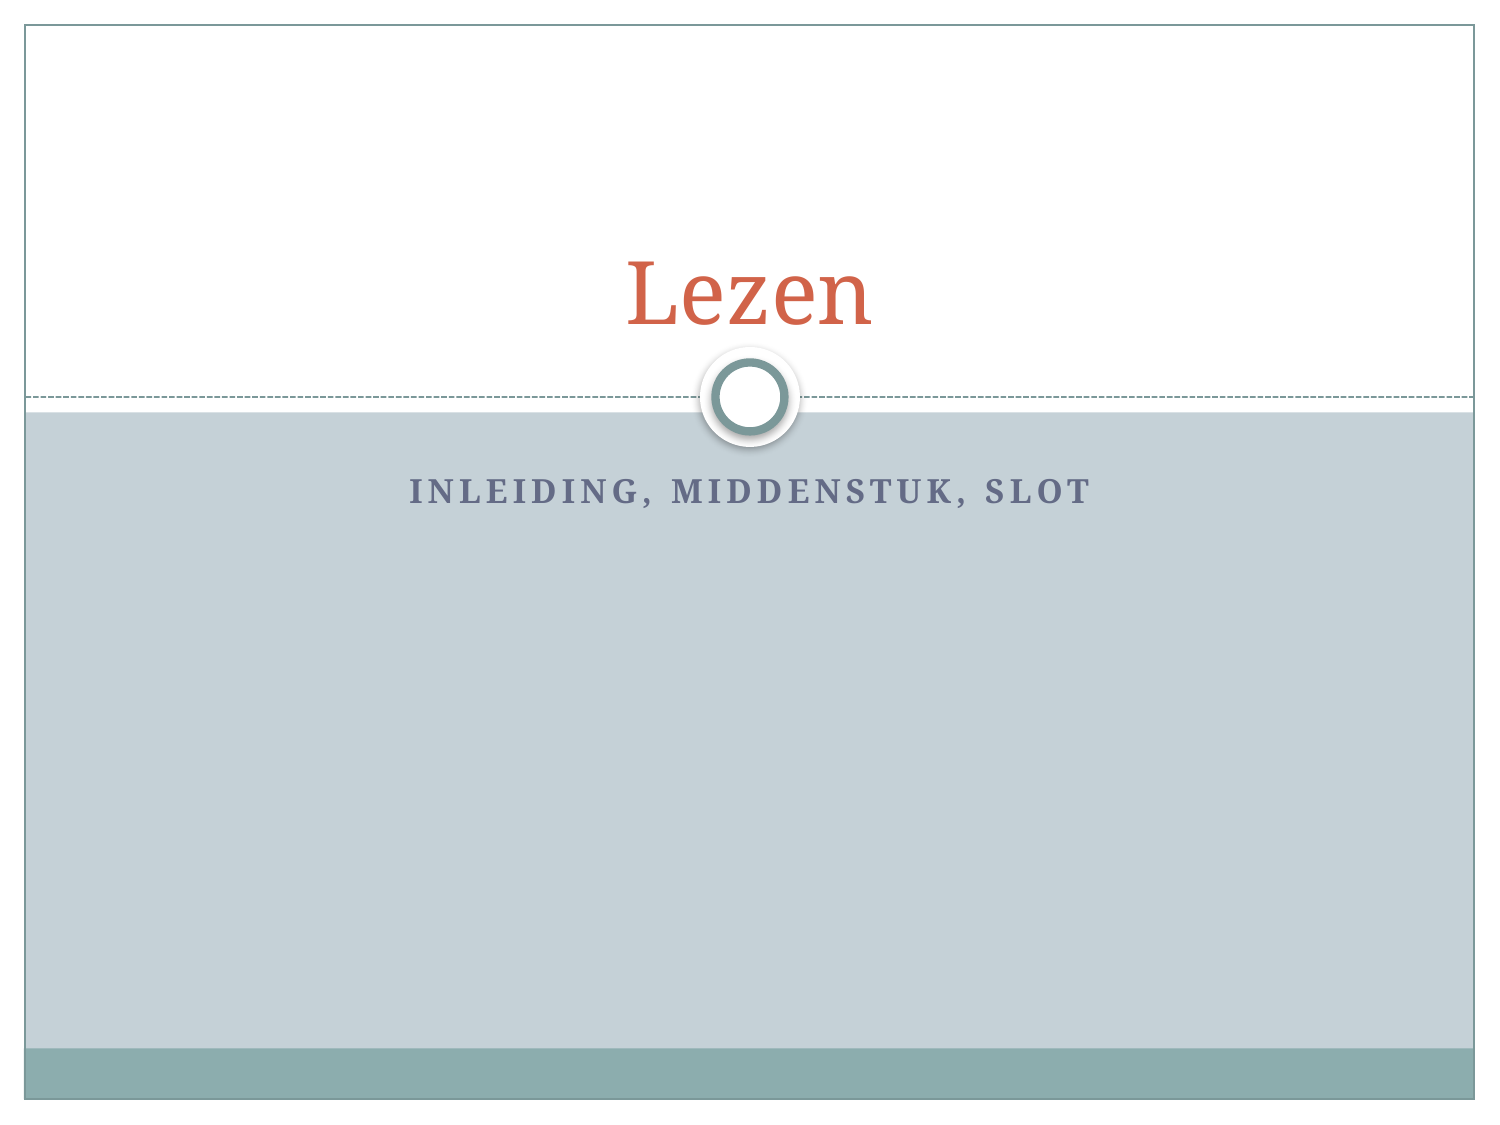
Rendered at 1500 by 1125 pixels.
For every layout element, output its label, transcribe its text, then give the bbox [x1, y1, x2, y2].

title Lezen [112, 62, 1388, 350]
subtitle Inleiding, middenstuk, slot [225, 462, 1275, 750]
